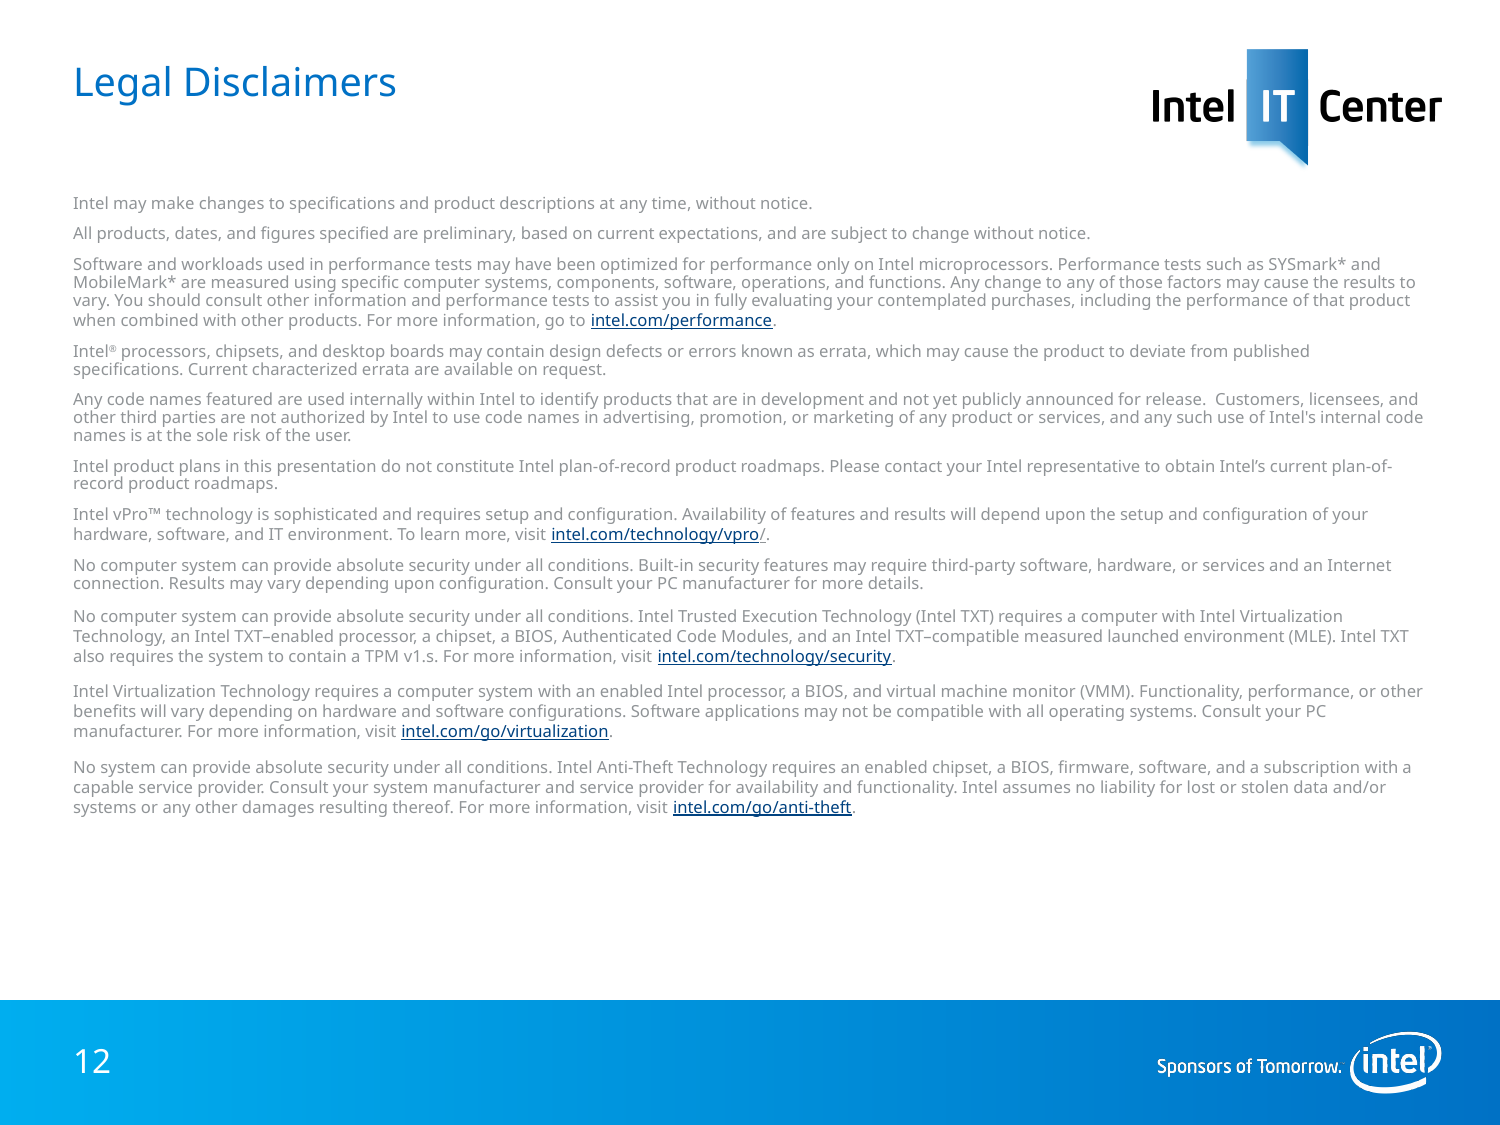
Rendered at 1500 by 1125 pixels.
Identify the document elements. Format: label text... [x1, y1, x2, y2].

list Intel may make changes to specifications and product descriptions at any time, without notice. All products, dates, and figures specified are preliminary, based on current expectations, and are subject to change without notice. Software and workloads used in performance tests may have been optimized for performance only on Intel microprocessors. Performance tests such as SYSmark* and MobileMark* are measured using specific computer systems, components, software, operations, and functions. Any change to any of those factors may cause the results to vary. You should consult other information and performance tests to assist you in fully evaluating your contemplated purchases, including the performance of that product when combined with other products. For more information, go to intel.com/performance. Intel® processors, chipsets, and desktop boards may contain design defects or errors known as errata, which may cause the product to deviate from published specifications. Current characterized errata are available on request. Any code names featured are used internally within Intel to identify products that are in development and not yet publicly announced for release. Customers, licensees, and other third parties are not authorized by Intel to use code names in advertising, promotion, or marketing of any product or services, and any such use of Intel's internal code names is at the sole risk of the user. Intel product plans in this presentation do not constitute Intel plan-of-record product roadmaps. Please contact your Intel representative to obtain Intel’s current plan-of-record product roadmaps. Intel vPro™ technology is sophisticated and requires setup and configuration. Availability of features and results will depend upon the setup and configuration of your hardware, software, and IT environment. To learn more, visit intel.com/technology/vpro/. No computer system can provide absolute security under all conditions. Built-in security features may require third-party software, hardware, or services and an Internet connection. Results may vary depending upon configuration. Consult your PC manufacturer for more details. No computer system can provide absolute security under all conditions. Intel Trusted Execution Technology (Intel TXT) requires a computer with Intel Virtualization Technology, an Intel TXT–enabled processor, a chipset, a BIOS, Authenticated Code Modules, and an Intel TXT–compatible measured launched environment (MLE). Intel TXT also requires the system to contain a TPM v1.s. For more information, visit intel.com/technology/security. Intel Virtualization Technology requires a computer system with an enabled Intel processor, a BIOS, and virtual machine monitor (VMM). Functionality, performance, or other benefits will vary depending on hardware and software configurations. Software applications may not be compatible with all operating systems. Consult your PC manufacturer. For more information, visit intel.com/go/virtualization. No system can provide absolute security under all conditions. Intel Anti-Theft Technology requires an enabled chipset, a BIOS, firmware, software, and a subscription with a capable service provider. Consult your system manufacturer and service provider for availability and functionality. Intel assumes no liability for lost or stolen data and/or systems or any other damages resulting thereof. For more information, visit intel.com/go/anti-theft. [58, 187, 1442, 975]
title Legal Disclaimers [58, 49, 1113, 187]
text_box [24, 37, 1263, 175]
picture [1157, 1031, 1442, 1094]
slide_number 12 [58, 1047, 128, 1079]
picture [1263, 49, 1442, 172]
